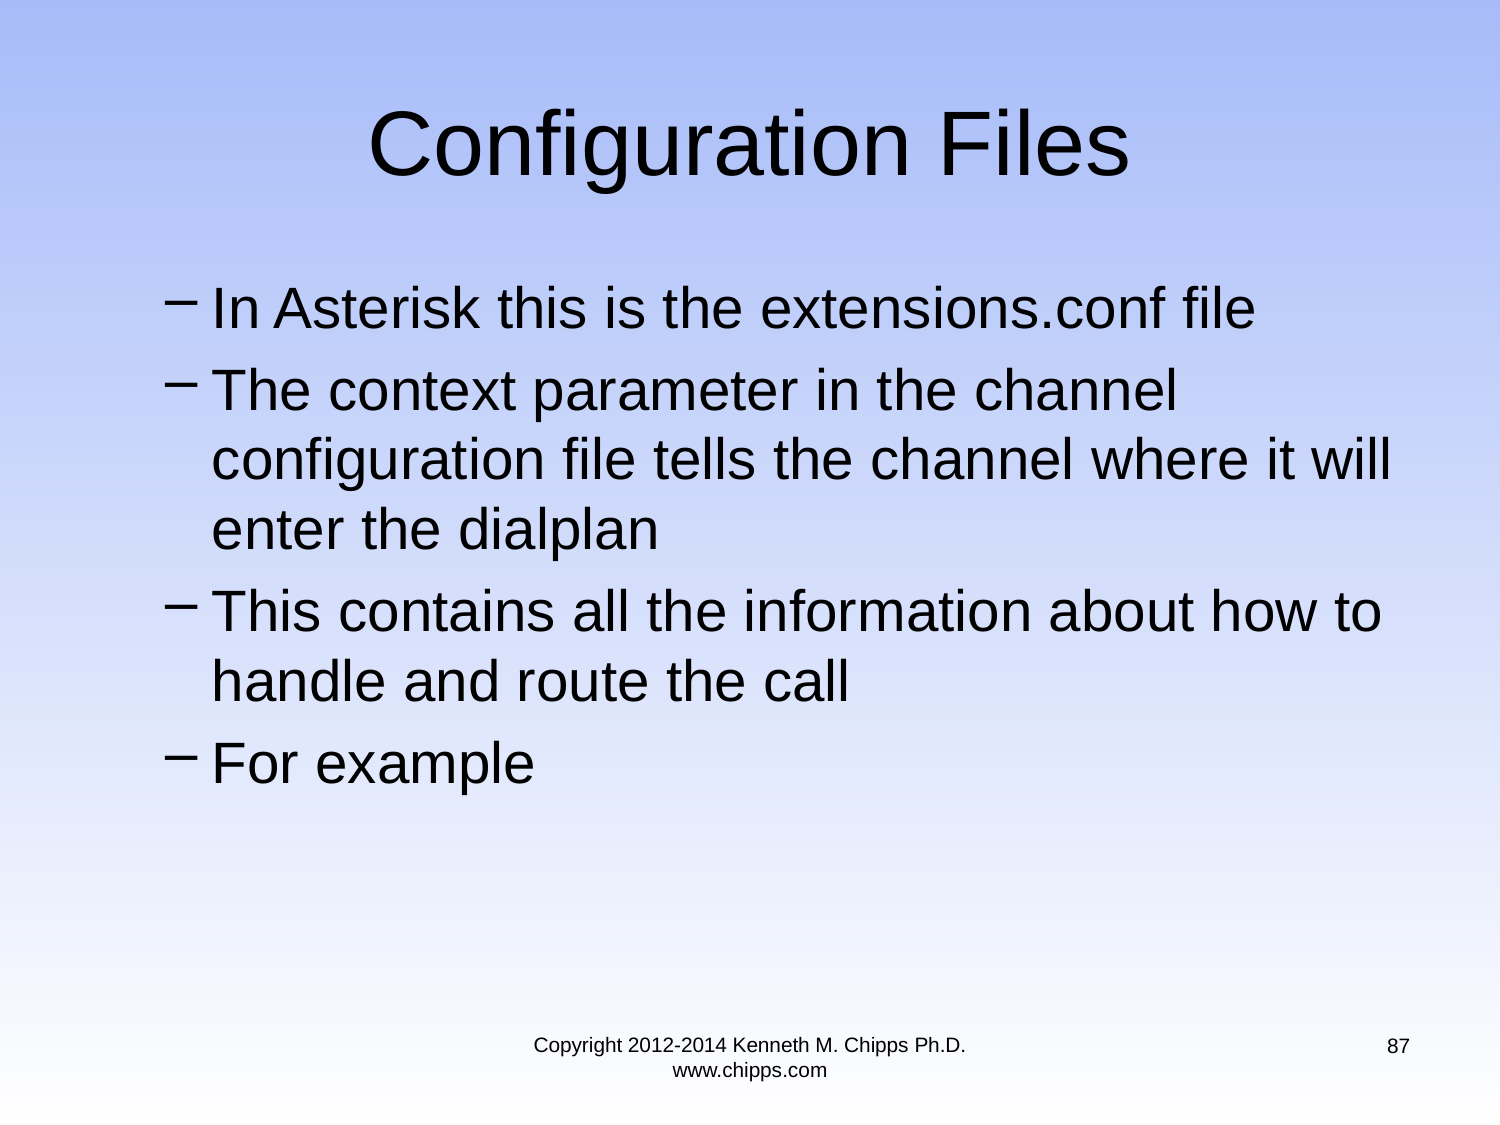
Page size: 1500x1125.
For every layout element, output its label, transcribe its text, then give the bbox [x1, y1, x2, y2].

slide_number 87 [1074, 1024, 1426, 1104]
list In Asterisk this is the extensions.conf file The context parameter in the channel configuration file tells the channel where it will enter the dialplan This contains all the information about how to handle and route the call For example [75, 262, 1425, 1005]
footer Copyright 2012-2014 Kenneth M. Chipps Ph.D. www.chipps.com [449, 1024, 1051, 1103]
title Configuration Files [75, 45, 1425, 233]
